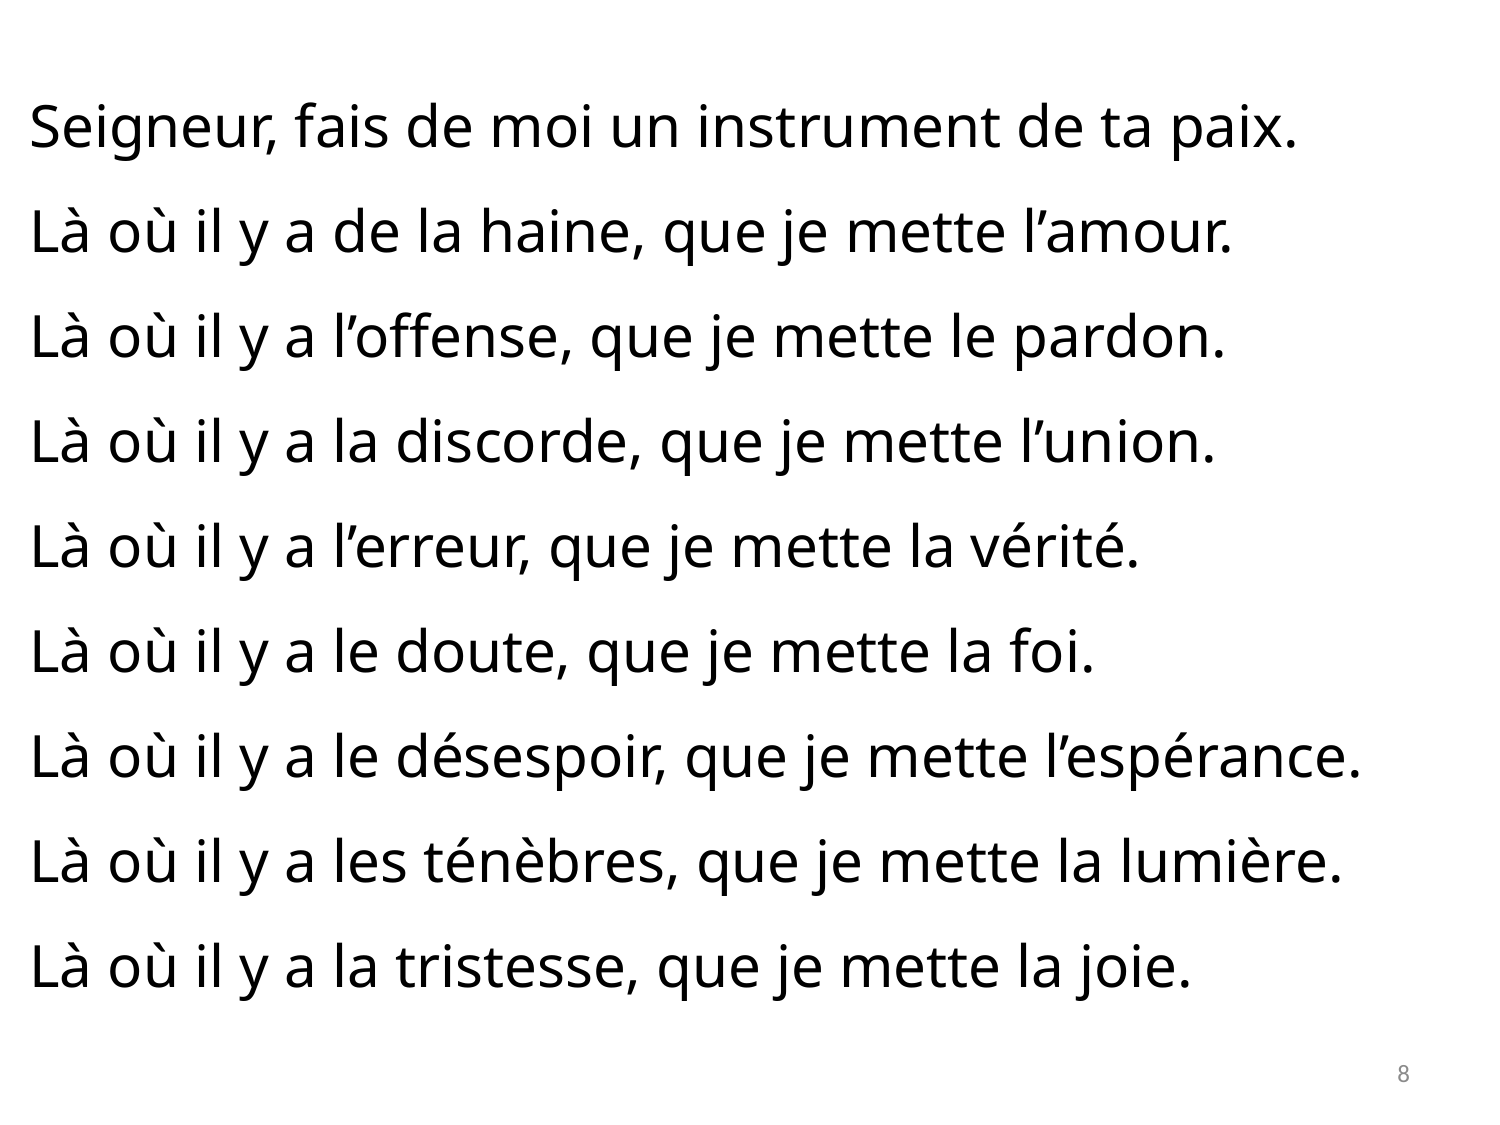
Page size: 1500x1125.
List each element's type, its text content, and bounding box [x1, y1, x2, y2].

slide_number 8 [1074, 1042, 1425, 1103]
text_box Seigneur, fais de moi un instrument de ta paix. Là où il y a de la haine, que je mette l’amour. Là où il y a l’offense, que je mette le pardon. Là où il y a la discorde, que je mette l’union. Là où il y a l’erreur, que je mette la vérité. Là où il y a le doute, que je mette la foi. Là où il y a le désespoir, que je mette l’espérance. Là où il y a les ténèbres, que je mette la lumière. Là où il y a la tristesse, que je mette la joie. [14, 46, 1379, 1007]
